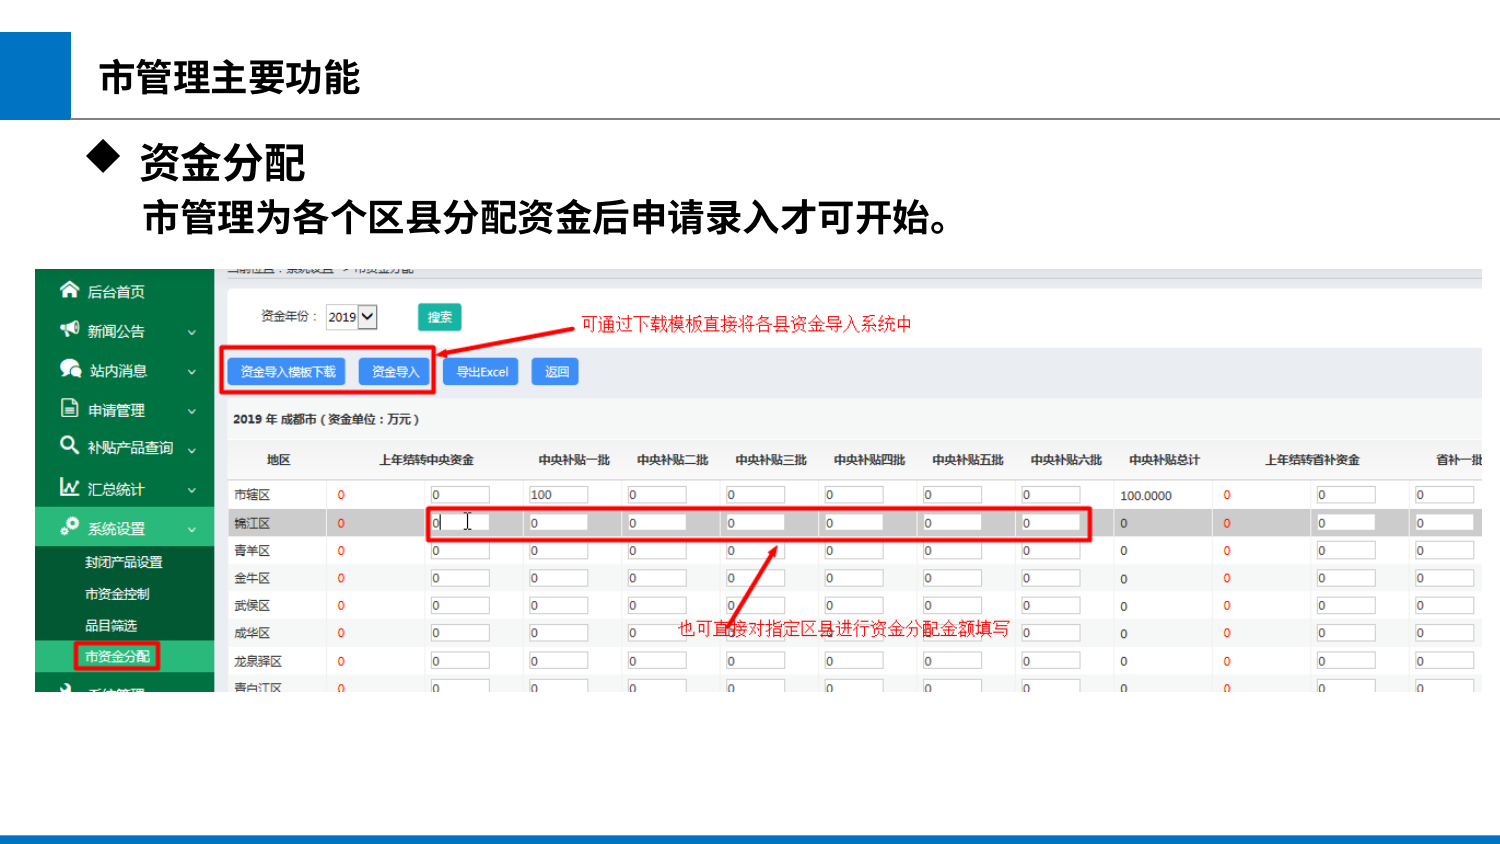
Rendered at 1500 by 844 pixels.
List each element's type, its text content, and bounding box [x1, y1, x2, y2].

text_box 市管理主要功能 [83, 46, 376, 107]
picture [34, 269, 1482, 692]
text_box 资金分配 市管理为各个区县分配资金后申请录入才可开始。 [68, 129, 983, 247]
